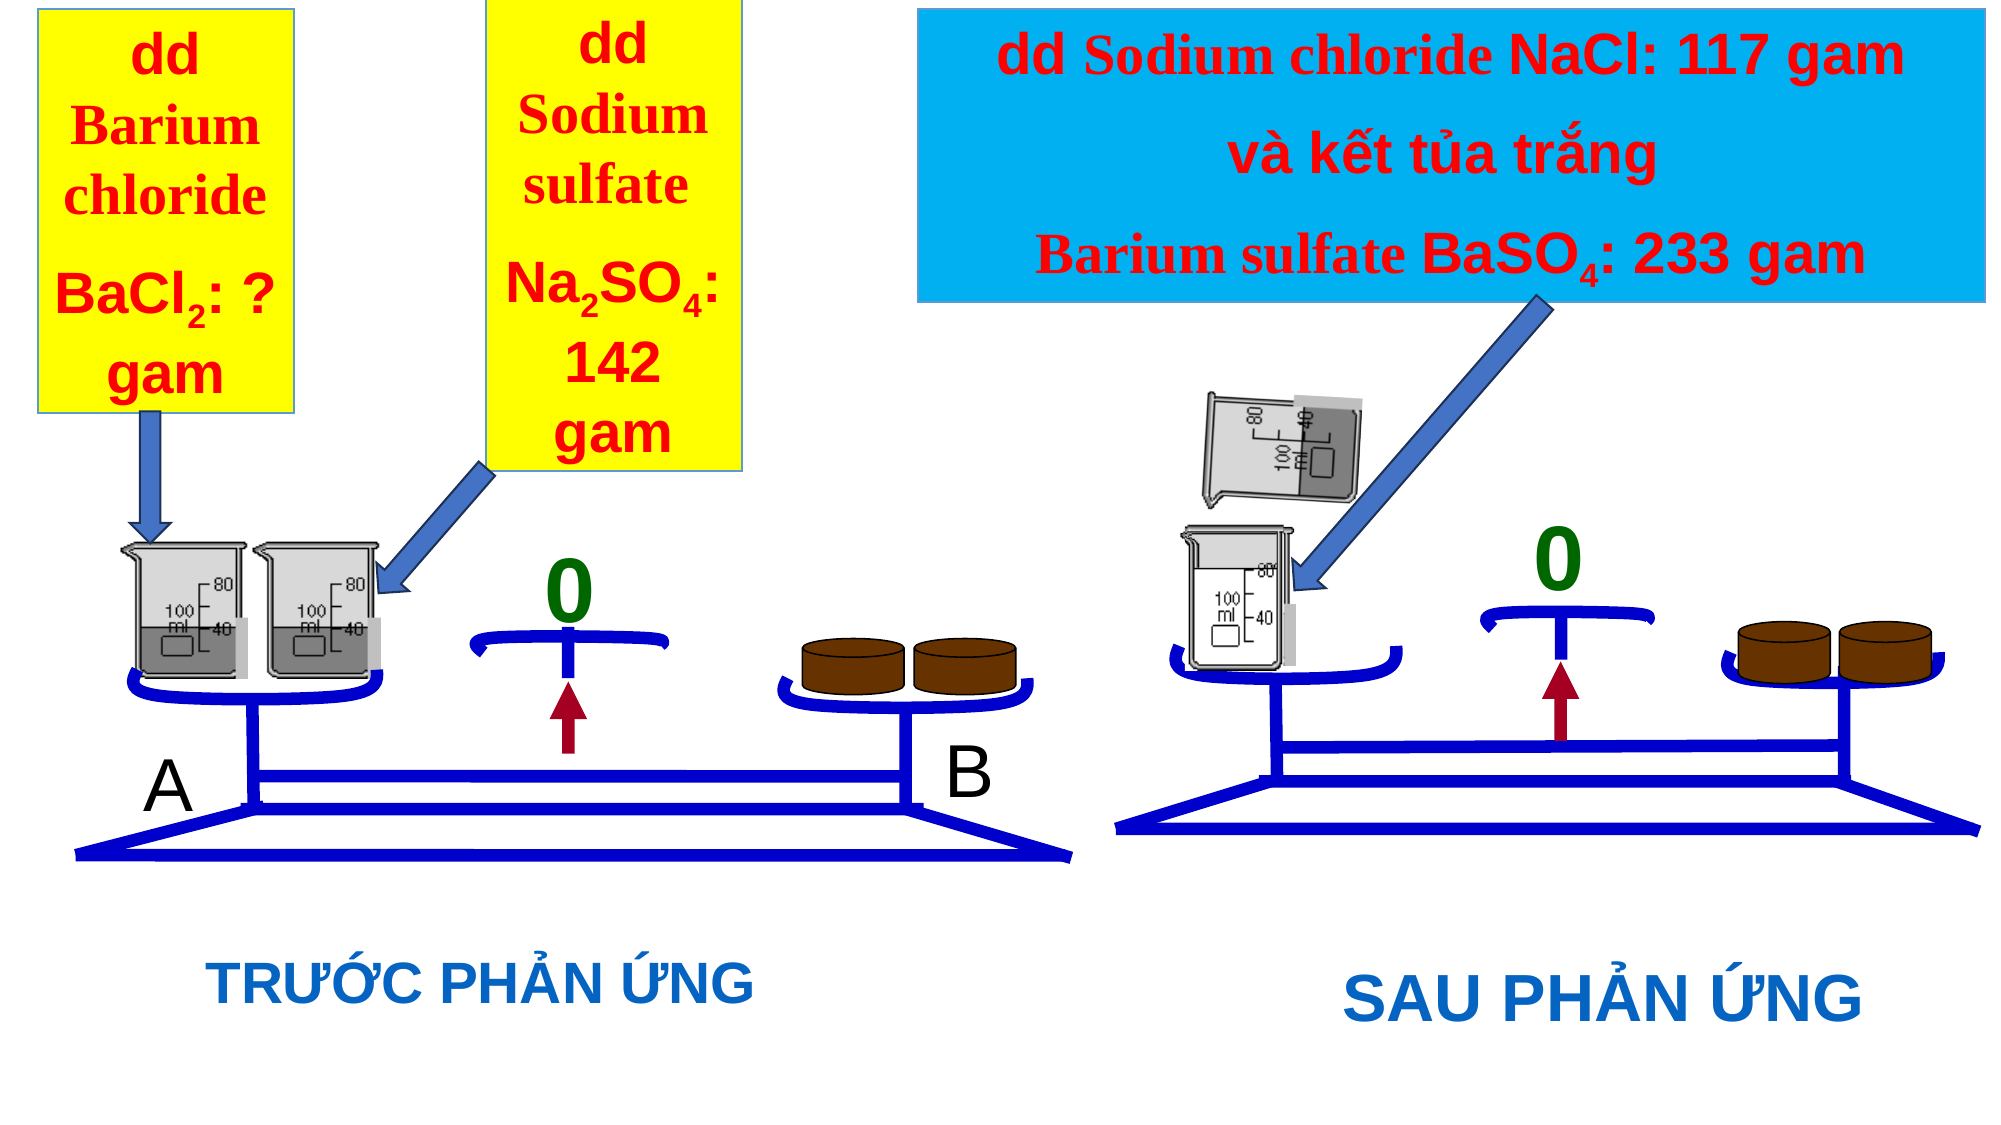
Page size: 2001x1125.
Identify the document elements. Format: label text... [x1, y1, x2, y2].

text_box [1115, 393, 1980, 1044]
text_box dd Sodium sulfate Na2SO4: 142 gam [485, 0, 743, 472]
text_box [127, 410, 174, 523]
text_box dd Barium chloride BaCl2: ? gam [37, 8, 295, 414]
text_box TRƯỚC PHẢN ỨNG [190, 938, 870, 1023]
text_box [423, 460, 497, 523]
text_box dd Sodium chloride NaCl: 117 gam và kết tủa trắng Barium sulfate BaSO4: 233 gam [917, 8, 1986, 303]
text_box [1449, 293, 1555, 393]
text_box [75, 523, 1072, 858]
